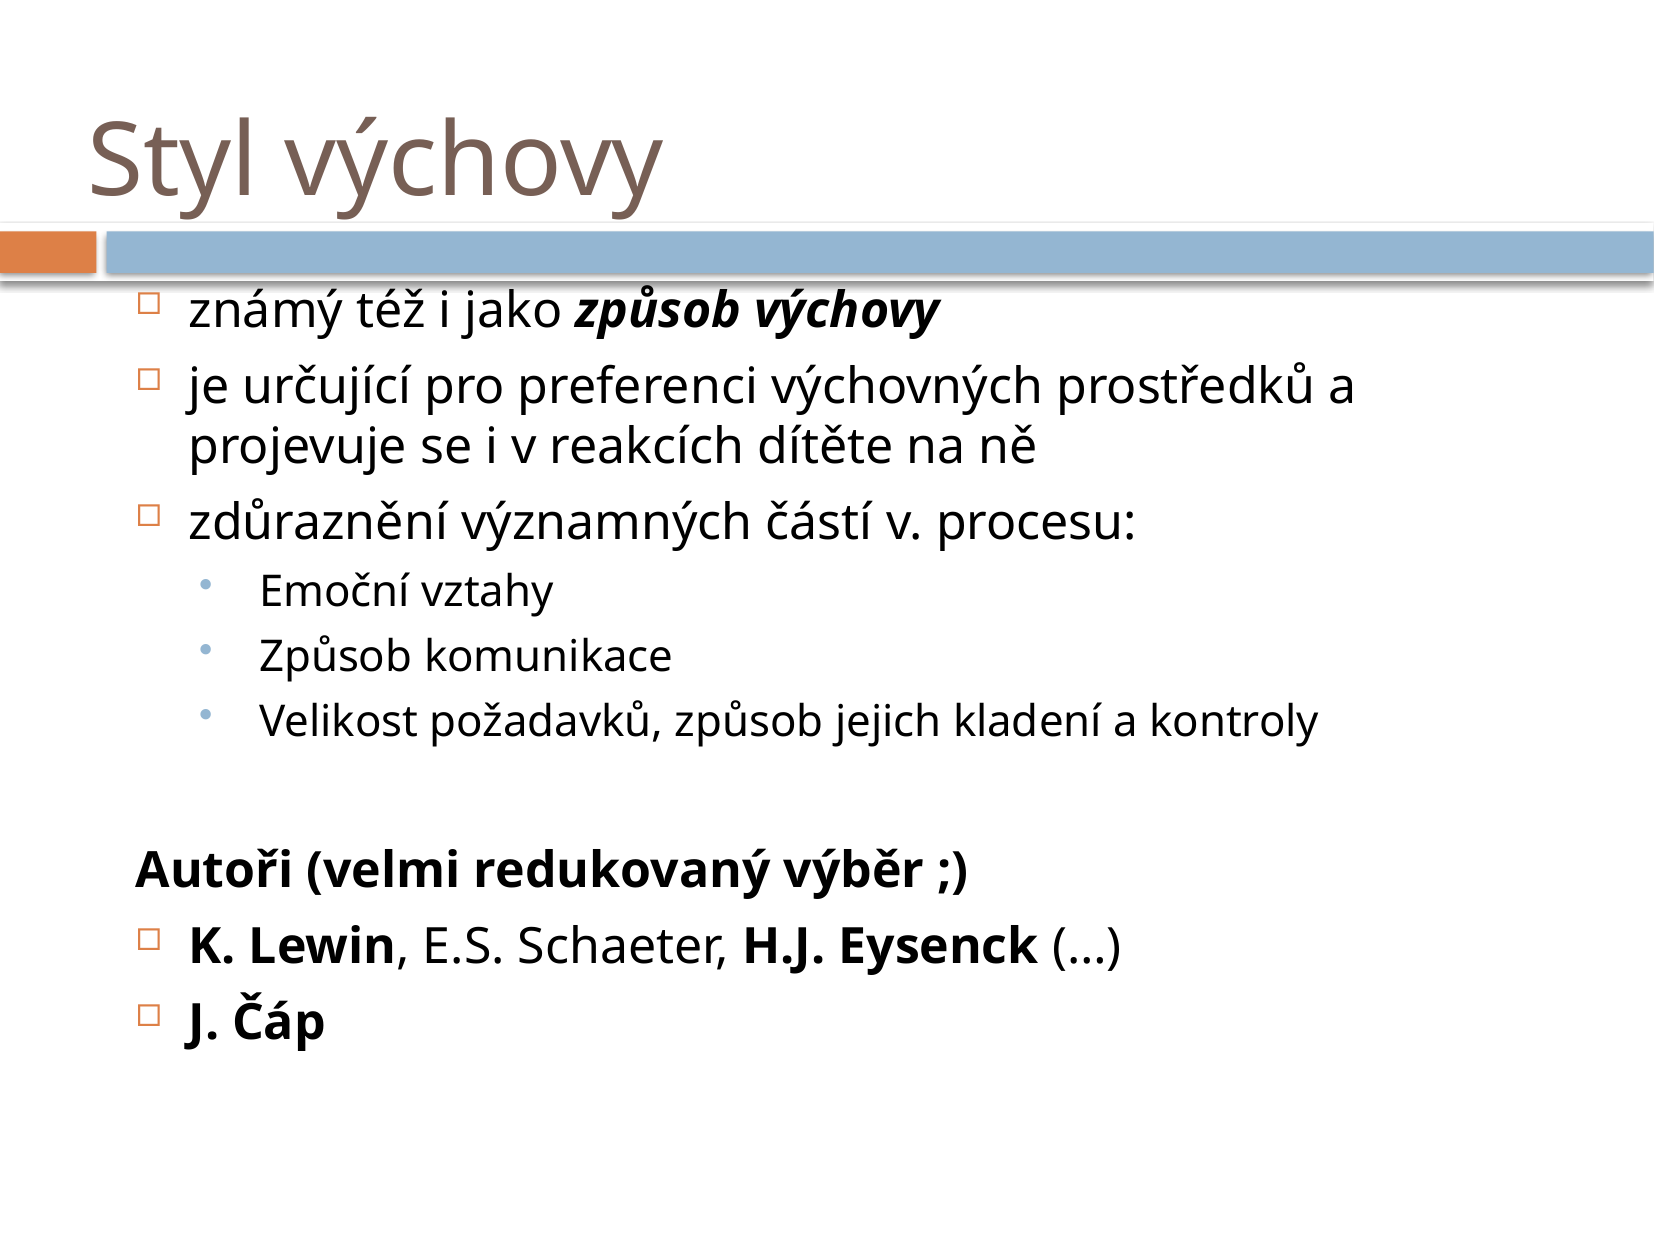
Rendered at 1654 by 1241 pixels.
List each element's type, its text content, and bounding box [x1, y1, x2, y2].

list známý též i jako způsob výchovy je určující pro preferenci výchovných prostředků a projevuje se i v reakcích dítěte na ně zdůraznění významných částí v. procesu: Emoční vztahy Způsob komunikace Velikost požadavků, způsob jejich kladení a kontroly Autoři (velmi redukovaný výběr ;) K. Lewin, E.S. Schaeter, H.J. Eysenck (…) J. Čáp [117, 277, 1557, 1050]
title Styl výchovy [86, 50, 1572, 258]
